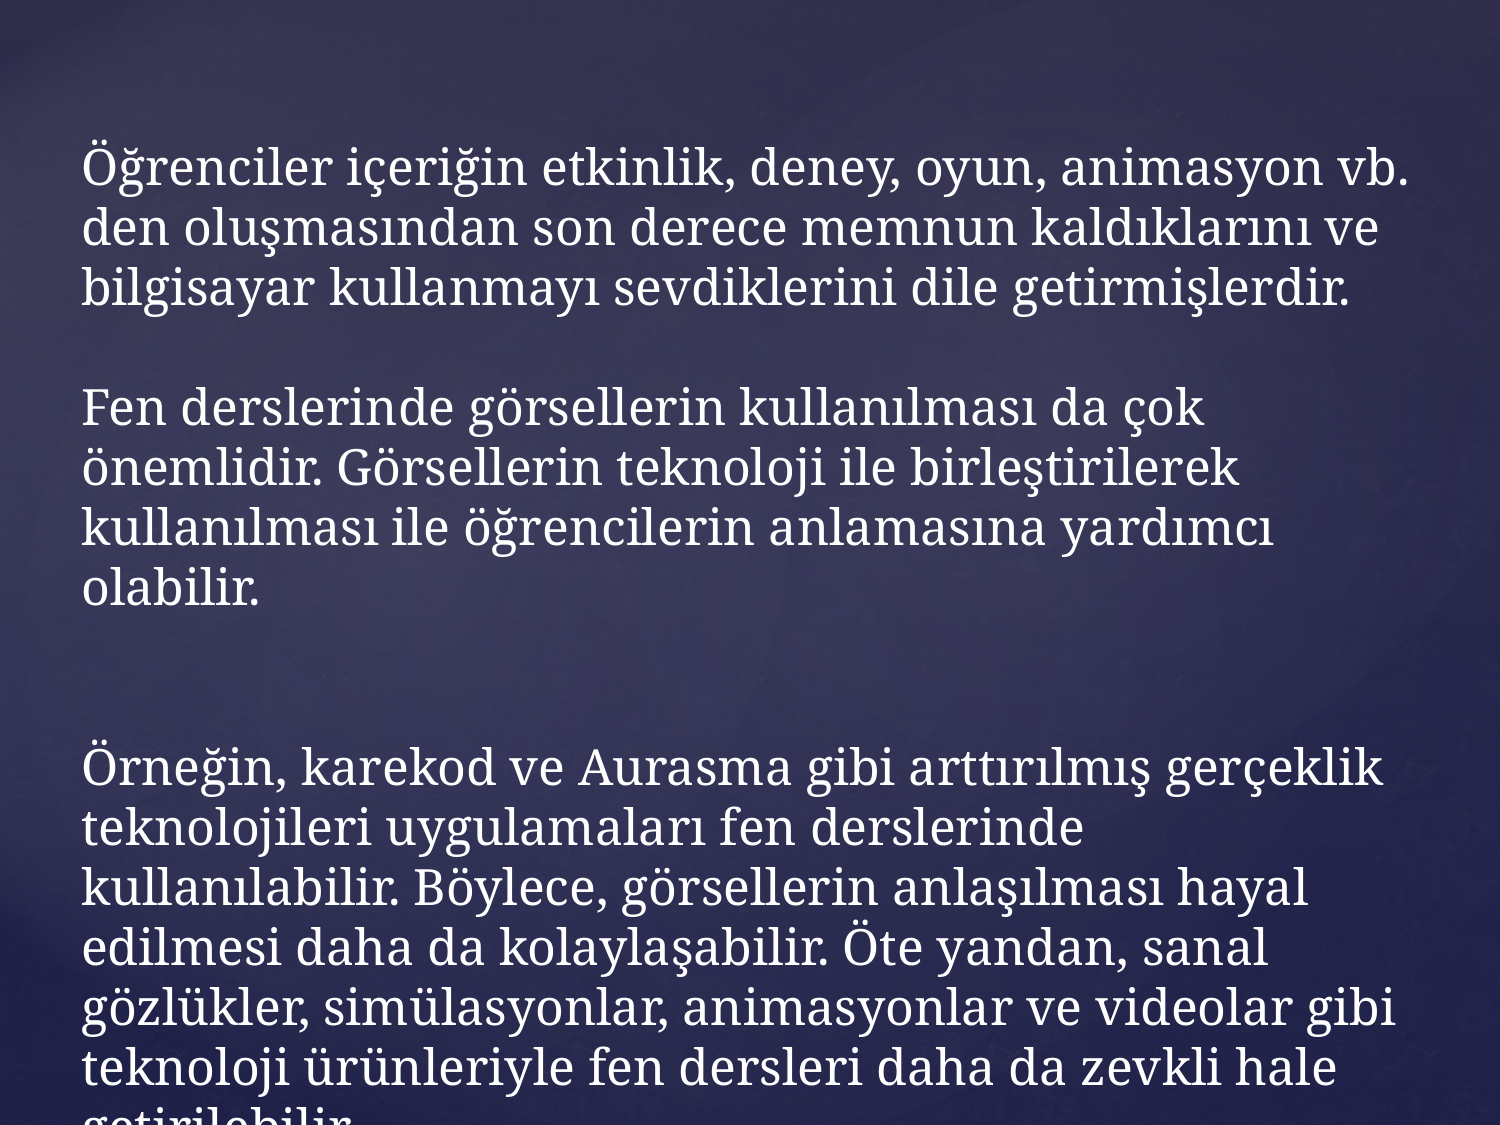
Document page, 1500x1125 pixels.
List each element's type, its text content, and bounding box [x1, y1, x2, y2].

text_box Öğrenciler içeriğin etkinlik, deney, oyun, animasyon vb. den oluşmasından son derece memnun kaldıklarını ve bilgisayar kullanmayı sevdiklerini dile getirmişlerdir. Fen derslerinde görsellerin kullanılması da çok önemlidir. Görsellerin teknoloji ile birleştirilerek kullanılması ile öğrencilerin anlamasına yardımcı olabilir. Örneğin, karekod ve Aurasma gibi arttırılmış gerçeklik teknolojileri uygulamaları fen derslerinde kullanılabilir. Böylece, görsellerin anlaşılması hayal edilmesi daha da kolaylaşabilir. Öte yandan, sanal gözlükler, simülasyonlar, animasyonlar ve videolar gibi teknoloji ürünleriyle fen dersleri daha da zevkli hale getirilebilir. [66, 128, 1431, 1125]
